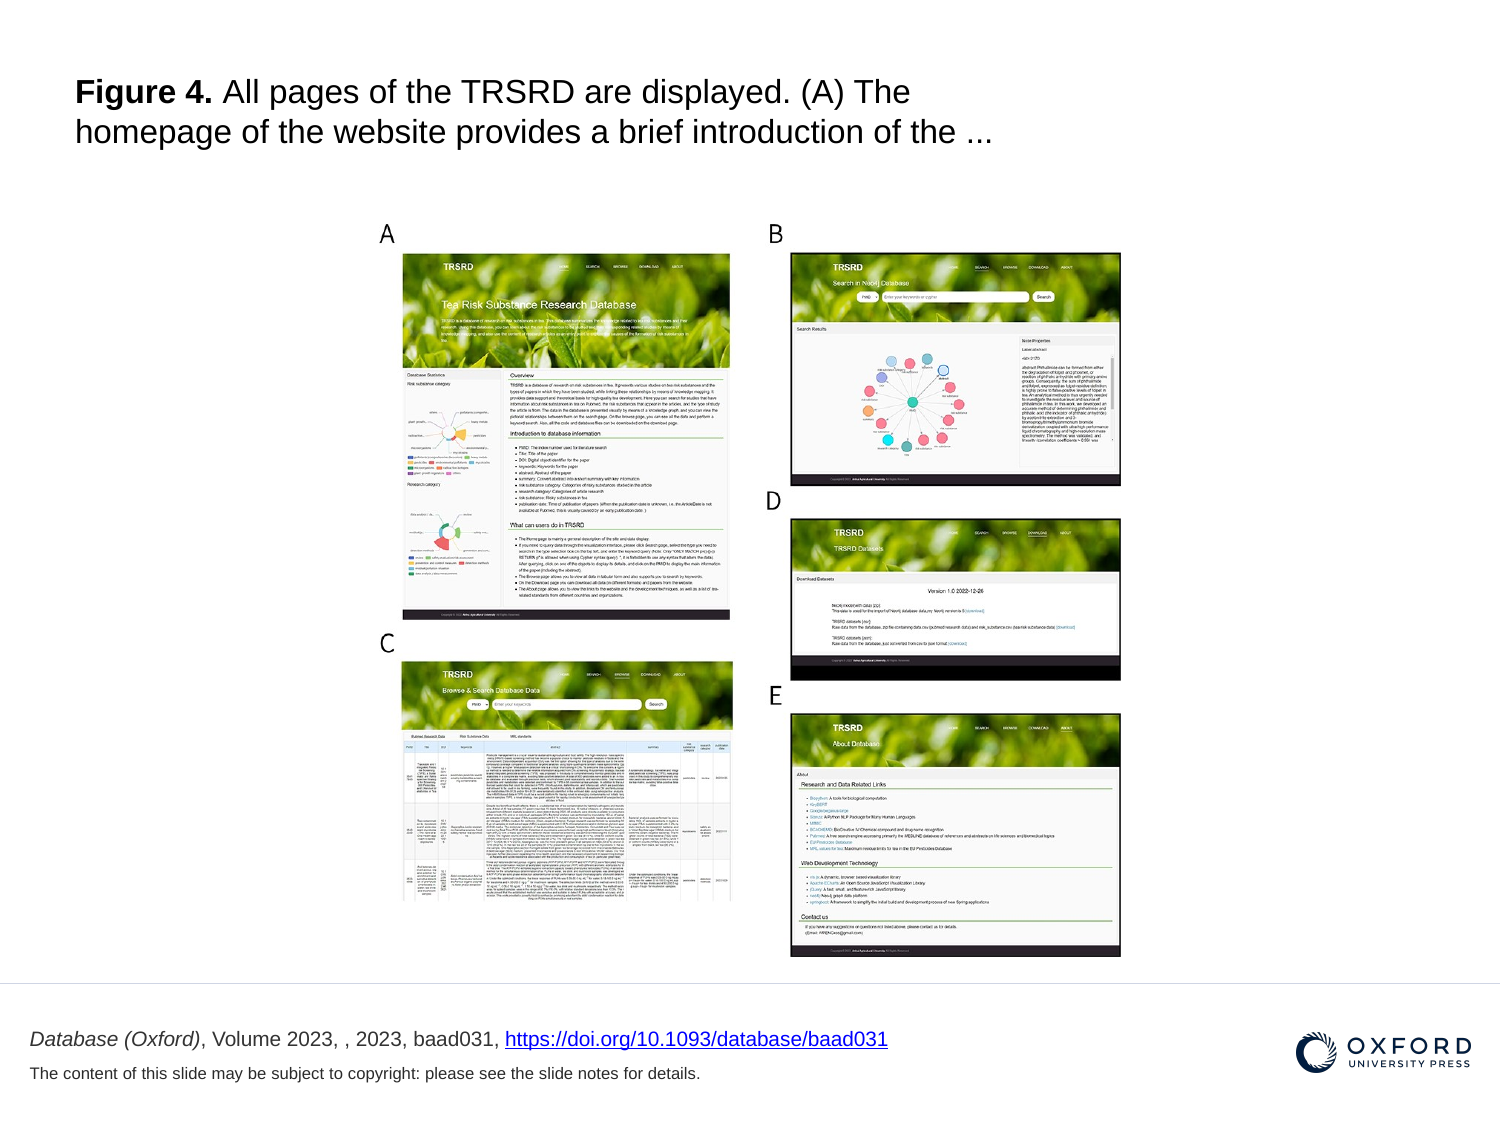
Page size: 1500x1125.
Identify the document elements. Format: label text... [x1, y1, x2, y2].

picture [1296, 1032, 1471, 1073]
picture [379, 224, 1121, 957]
footer Database (Oxford), Volume 2023, , 2023, baad031, https://doi.org/10.1093/database/baad031 The content of this slide may be subject to copyright: please see the slide notes for details. [0, 983, 1260, 1125]
title Figure 4. All pages of the TRSRD are displayed. (A) The homepage of the website provides a brief introduction of the ... [75, 69, 1078, 171]
